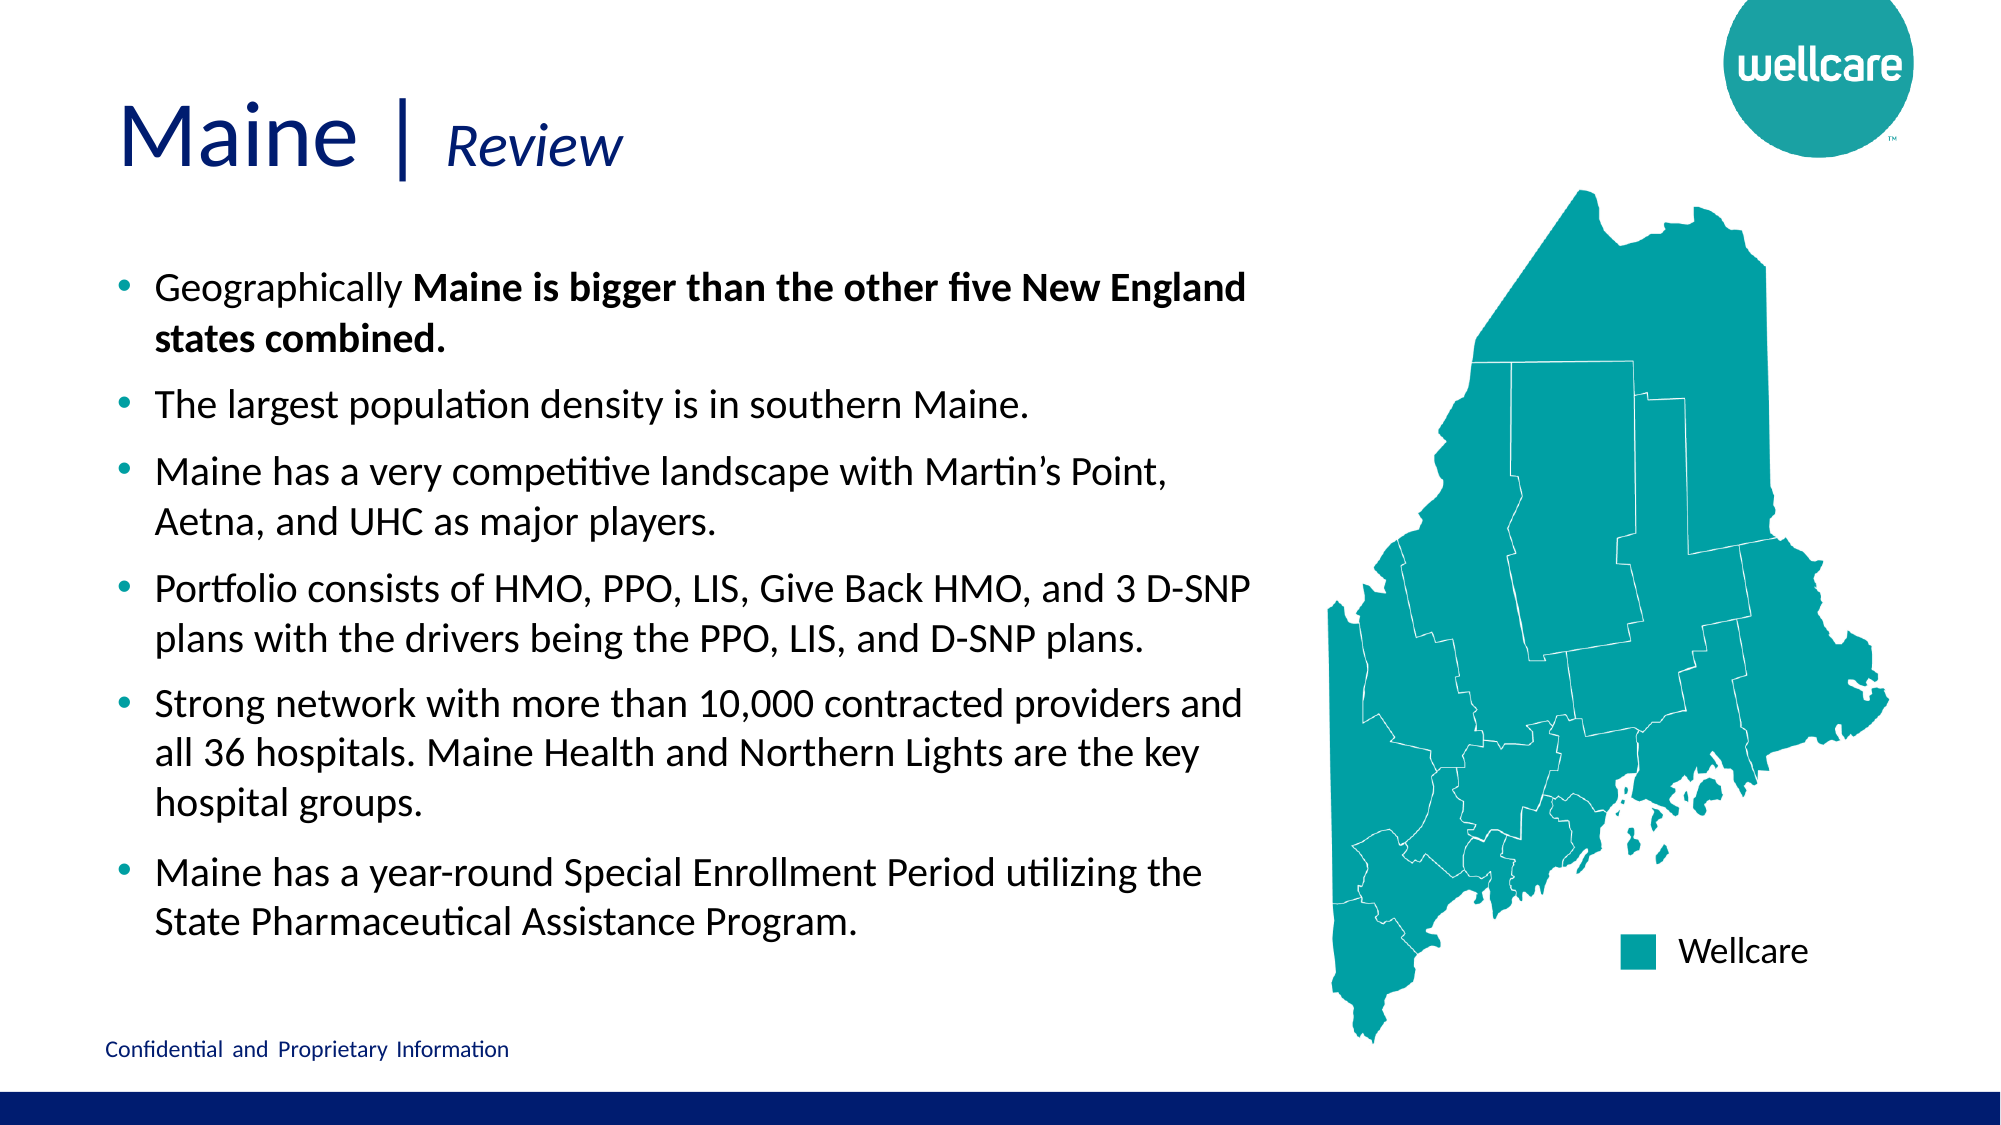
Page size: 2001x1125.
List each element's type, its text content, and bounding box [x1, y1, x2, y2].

picture [1723, 0, 1914, 158]
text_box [1326, 188, 1891, 1046]
text_box Geographically Maine is bigger than the other five New England states combined. The largest population density is in southern Maine. Maine has a very competitive landscape with Martin’s Point, Aetna, and UHC as major players. Portfolio consists of HMO, PPO, LIS, Give Back HMO, and 3 D-SNP plans with the drivers being the PPO, LIS, and D-SNP plans. Strong network with more than 10,000 contracted providers and all 36 hospitals. Maine Health and Northern Lights are the key hospital groups. Maine has a year-round Special Enrollment Period utilizing the State Pharmaceutical Assistance Program. [114, 257, 1256, 945]
footer Confidential and Proprietary Information [103, 1036, 652, 1125]
title Maine | Review [110, 70, 1891, 261]
